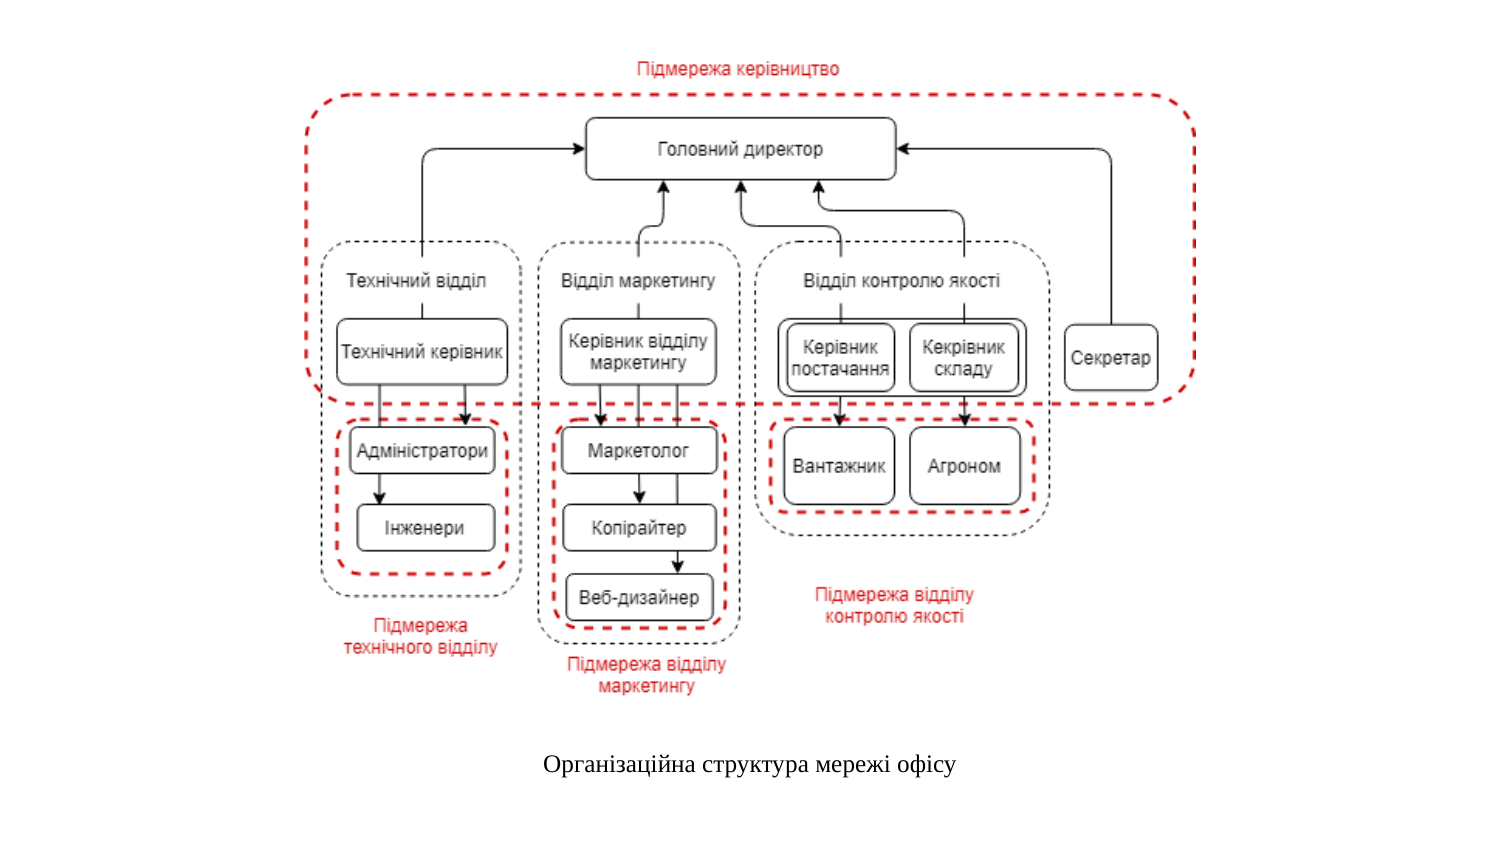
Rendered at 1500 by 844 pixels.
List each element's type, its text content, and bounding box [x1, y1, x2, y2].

picture [304, 39, 1196, 708]
list Організаційна структура мережі офісу [118, 717, 1382, 793]
